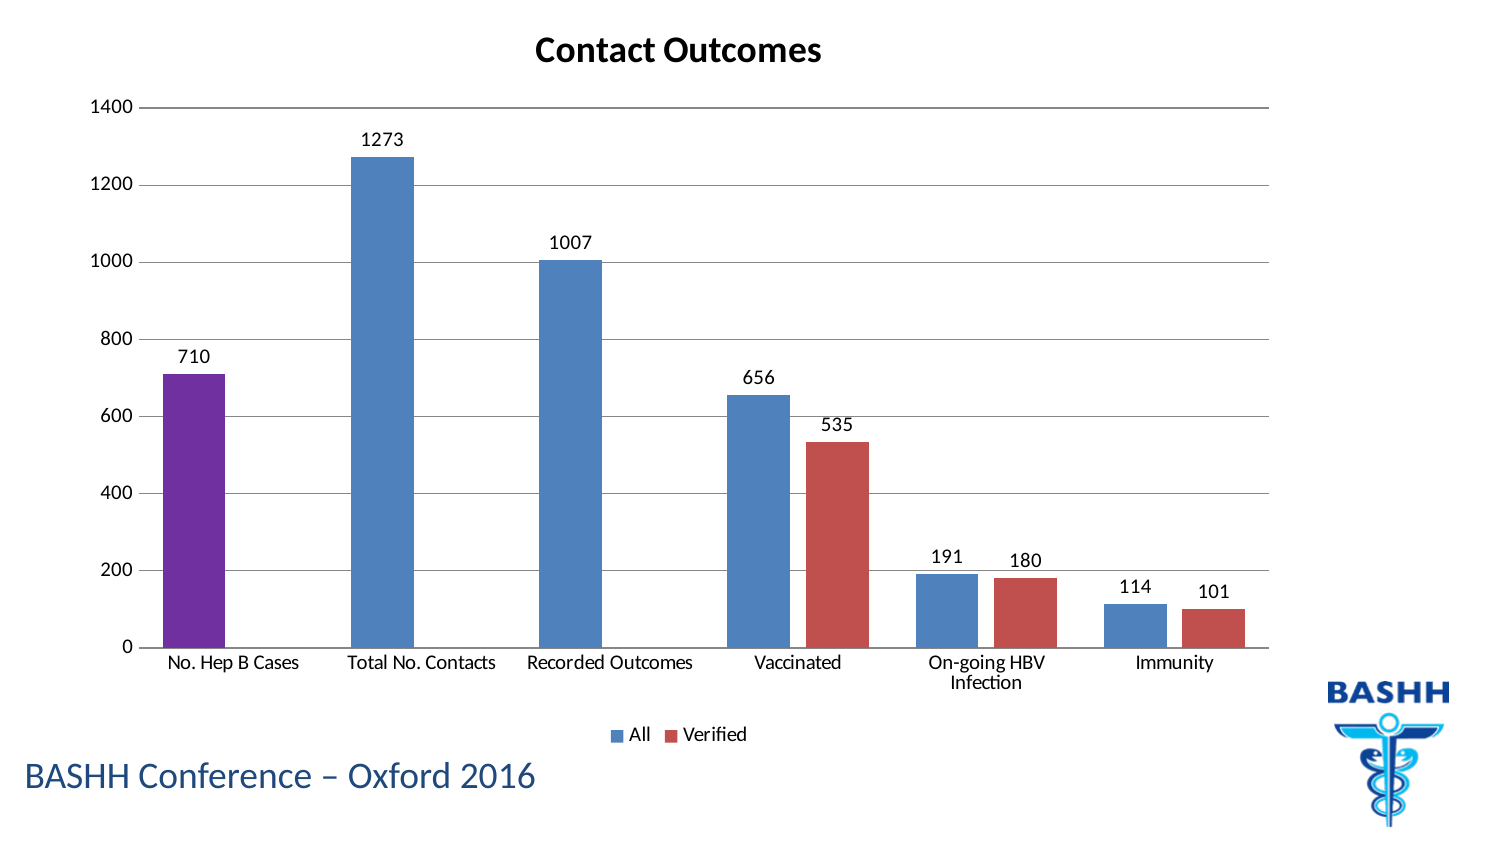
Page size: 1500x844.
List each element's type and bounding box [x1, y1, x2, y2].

picture [1328, 681, 1449, 832]
chart [64, 0, 1294, 753]
